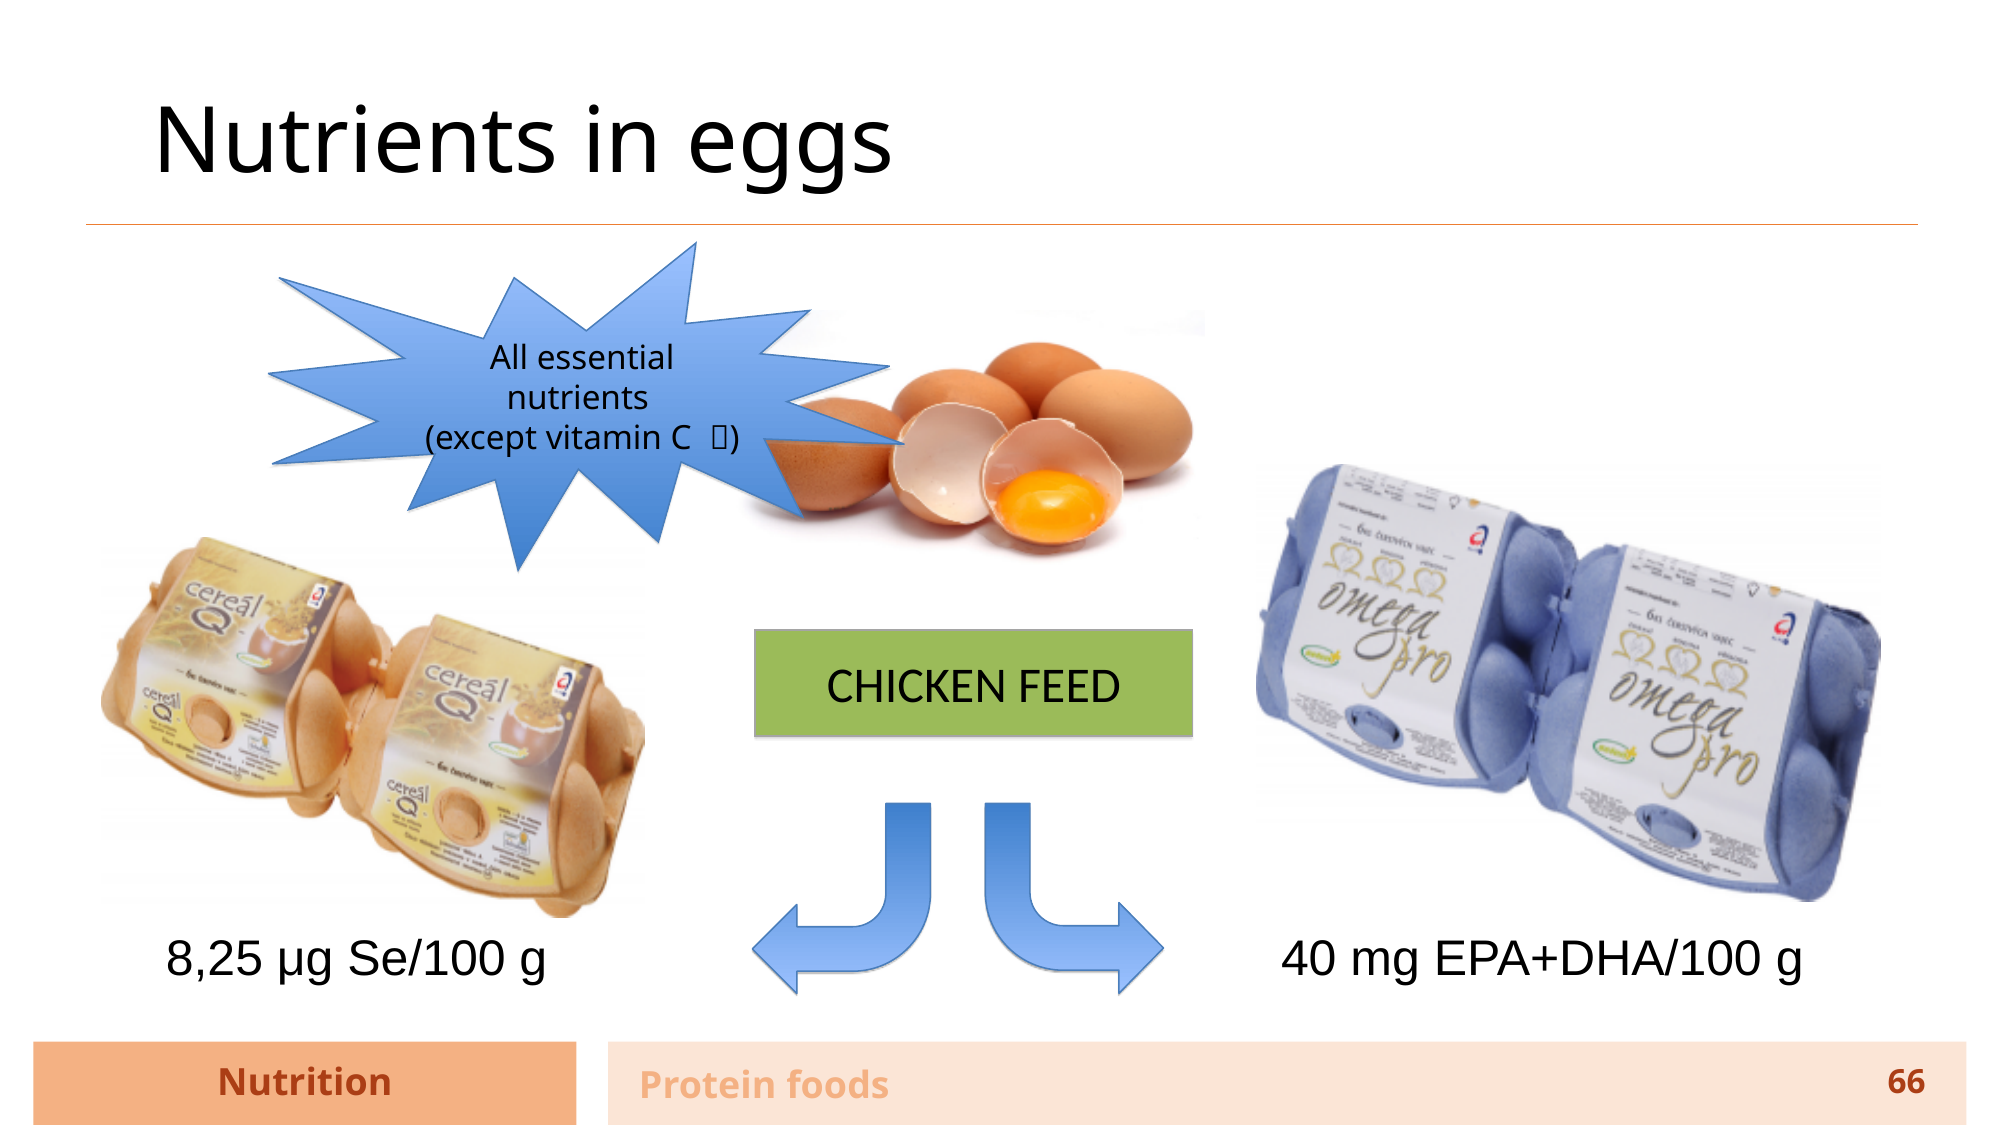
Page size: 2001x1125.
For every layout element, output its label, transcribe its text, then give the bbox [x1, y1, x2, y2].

title Nutrients in eggs [137, 59, 1863, 227]
slide_number 66 [1490, 1053, 1941, 1114]
text_box All essential nutrients (except vitamin C ) [268, 243, 734, 542]
text_box 40 mg EPA+DHA/100 g [1266, 917, 1871, 993]
text_box CHICKEN FEED [755, 629, 1193, 737]
text_box [752, 803, 931, 994]
footer Nutrition [150, 1053, 460, 1114]
picture [734, 310, 1205, 588]
text_box Protein foods [623, 1053, 1100, 1114]
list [1256, 464, 1881, 902]
picture [101, 537, 645, 918]
text_box [985, 803, 1164, 994]
text_box 8,25 μg Se/100 g [151, 918, 590, 993]
